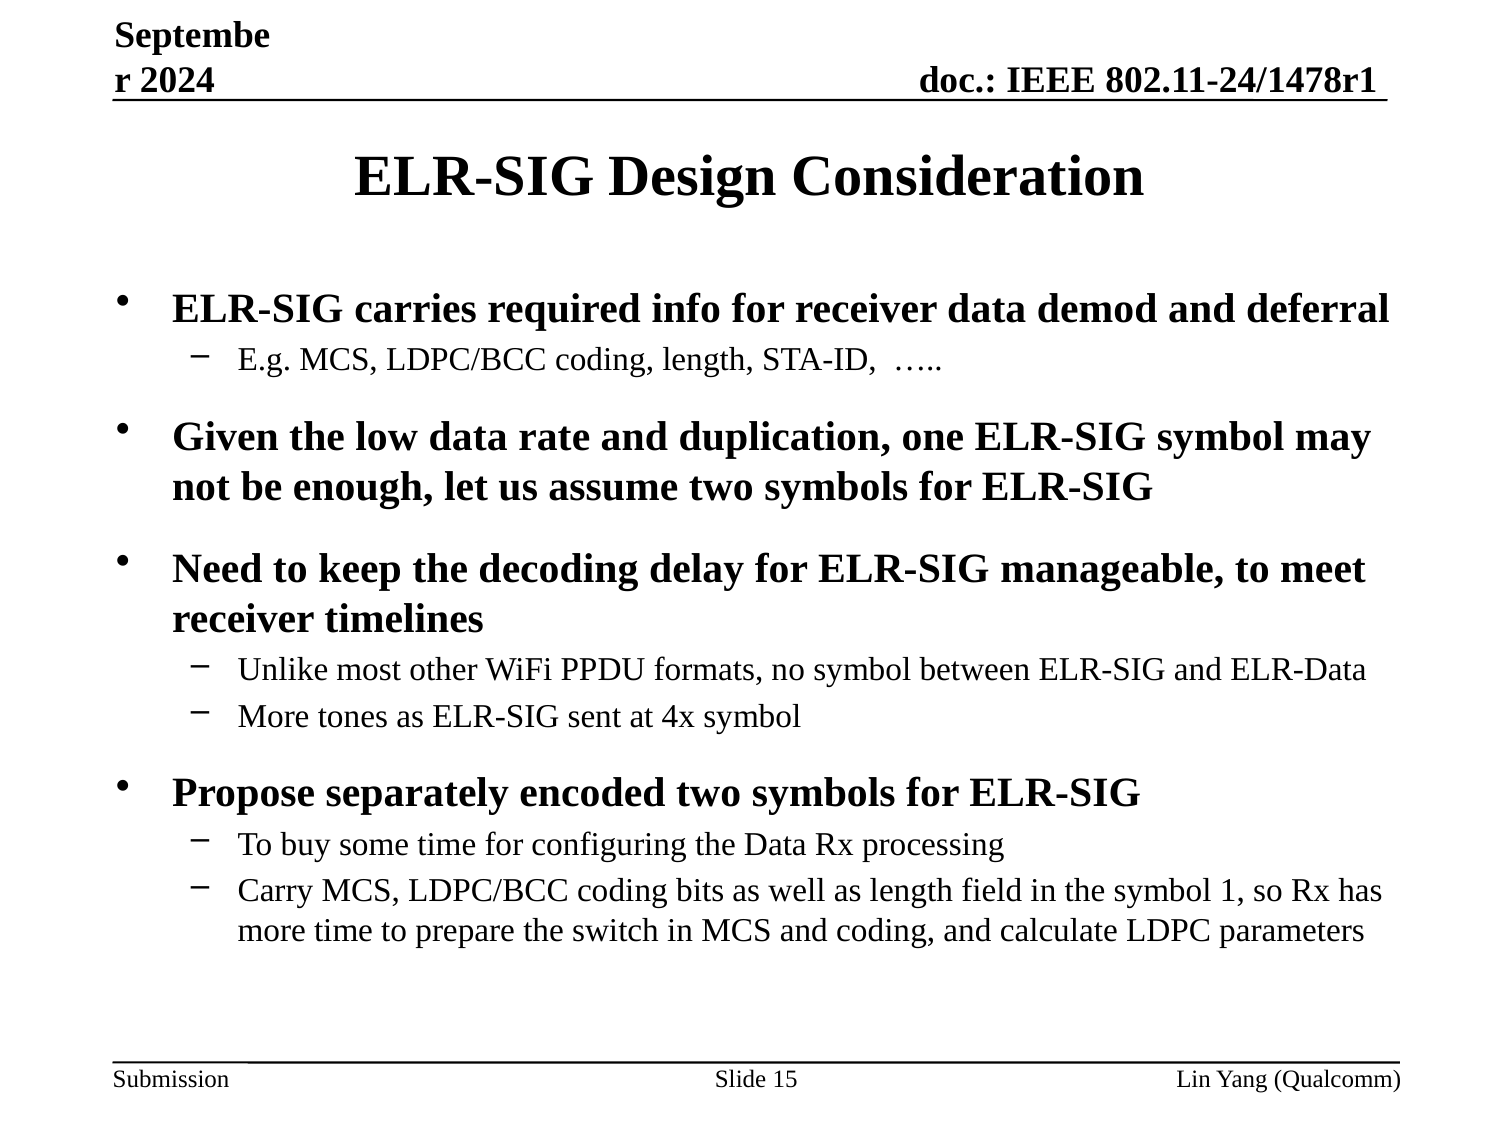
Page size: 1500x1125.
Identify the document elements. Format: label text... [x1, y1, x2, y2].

slide_number Slide 15 [712, 1061, 800, 1093]
title ELR-SIG Design Consideration [88, 112, 1412, 232]
list ELR-SIG carries required info for receiver data demod and deferral E.g. MCS, LDPC/BCC coding, length, STA-ID, ….. Given the low data rate and duplication, one ELR-SIG symbol may not be enough, let us assume two symbols for ELR-SIG Need to keep the decoding delay for ELR-SIG manageable, to meet receiver timelines Unlike most other WiFi PPDU formats, no symbol between ELR-SIG and ELR-Data More tones as ELR-SIG sent at 4x symbol Propose separately encoded two symbols for ELR-SIG To buy some time for configuring the Data Rx processing Carry MCS, LDPC/BCC coding bits as well as length field in the symbol 1, so Rx has more time to prepare the switch in MCS and coding, and calculate LDPC parameters [100, 273, 1424, 988]
footer Lin Yang (Qualcomm) [1062, 1061, 1402, 1093]
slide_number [114, 54, 286, 101]
